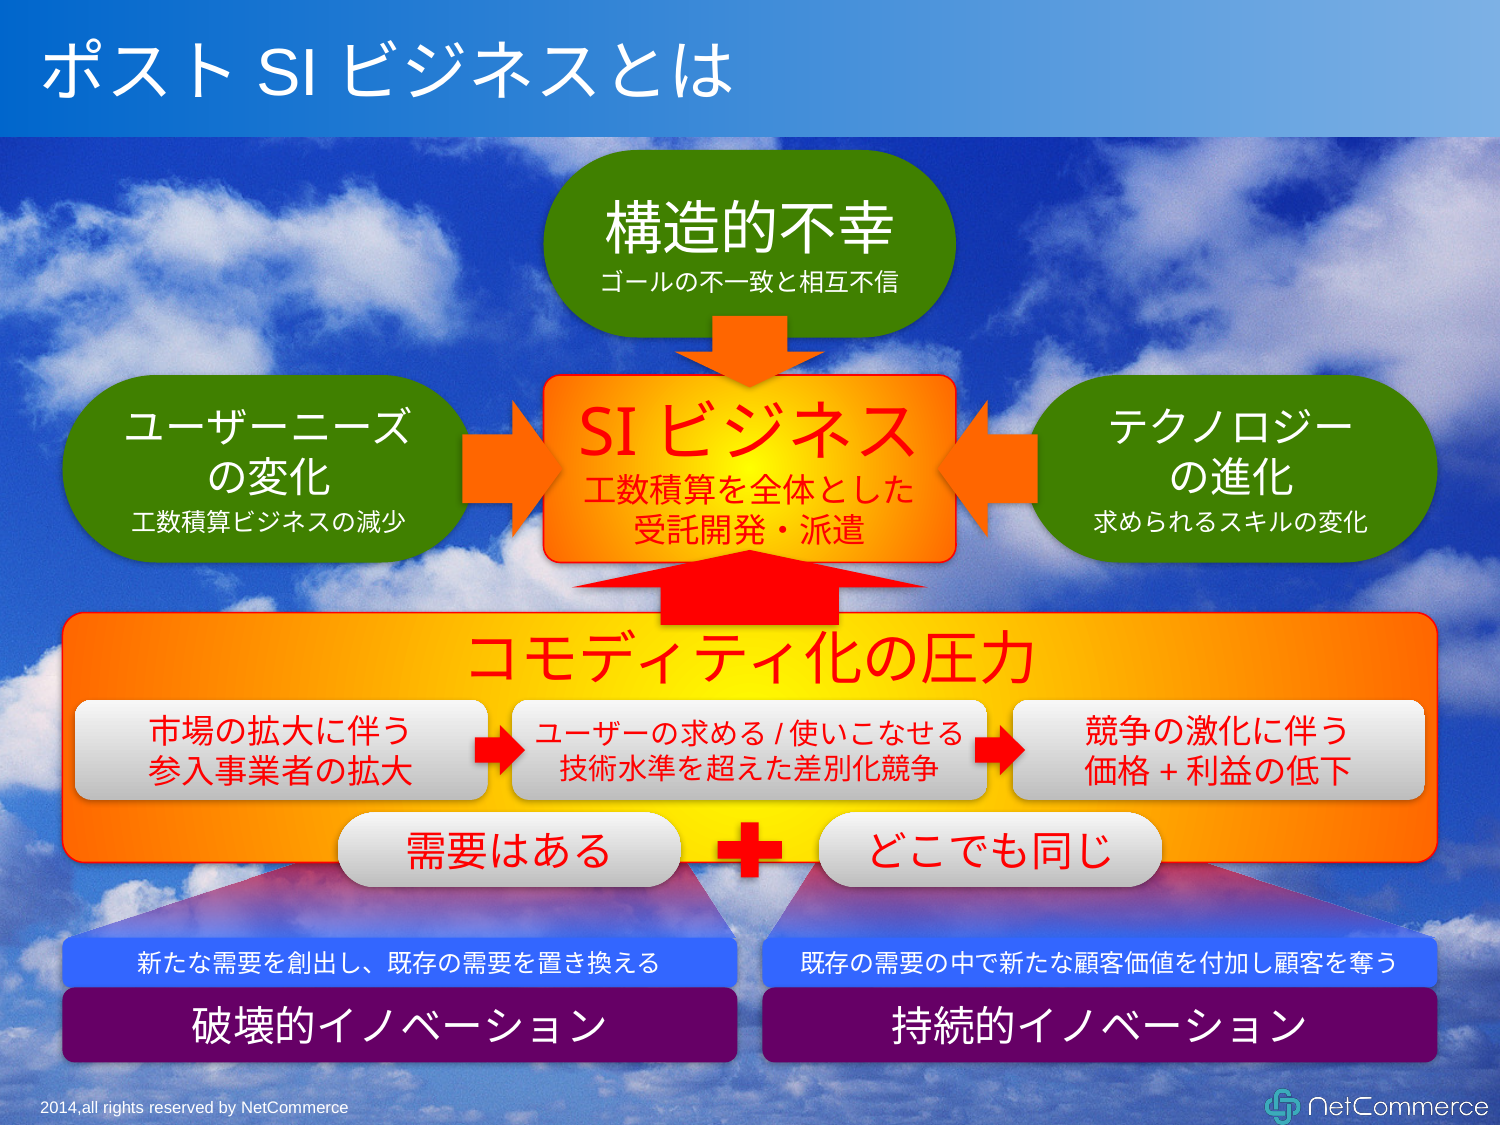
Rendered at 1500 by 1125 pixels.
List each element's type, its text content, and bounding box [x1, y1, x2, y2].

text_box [62, 870, 1438, 1063]
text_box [974, 699, 1426, 801]
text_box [337, 812, 1163, 888]
text_box [674, 315, 825, 388]
picture [0, 137, 1500, 1125]
text_box SIビジネス 工数積算を全体とした 受託開発・派遣 [542, 374, 957, 548]
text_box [62, 549, 1438, 863]
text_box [474, 699, 973, 801]
text_box テクノロジー の進化 求められるスキルの変化 [1032, 375, 1438, 548]
text_box ユーザーニーズ の変化 工数積算ビジネスの減少 [62, 375, 468, 548]
text_box [937, 399, 1038, 538]
text_box [462, 400, 563, 538]
text_box 構造的不幸 ゴールの不一致と相互不信 [543, 149, 956, 338]
title ポストSIビジネスとは [24, 24, 1376, 113]
